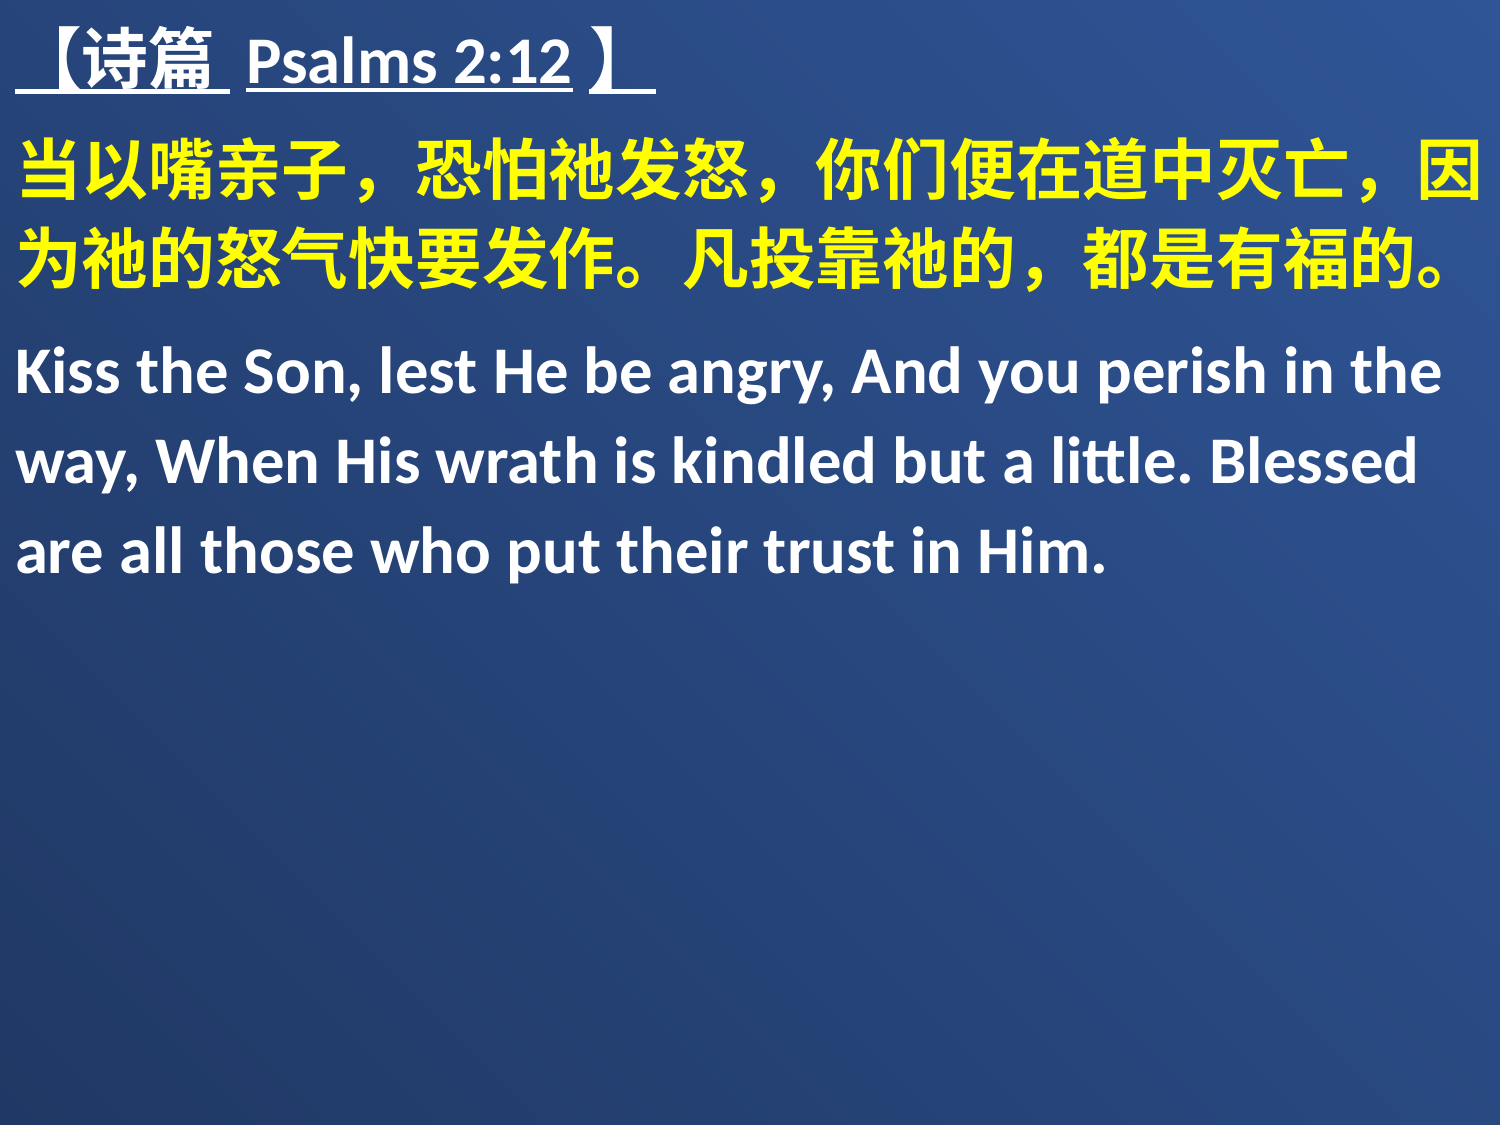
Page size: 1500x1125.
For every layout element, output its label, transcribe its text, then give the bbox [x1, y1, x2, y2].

subtitle 【诗篇 Psalms 2:12】 当以嘴亲子，恐怕祂发怒，你们便在道中灭亡，因为祂的怒气快要发作。凡投靠祂的，都是有福的。 Kiss the Son, lest He be angry, And you perish in the way, When His wrath is kindled but a little. Blessed are all those who put their trust in Him. [0, 0, 1500, 1125]
